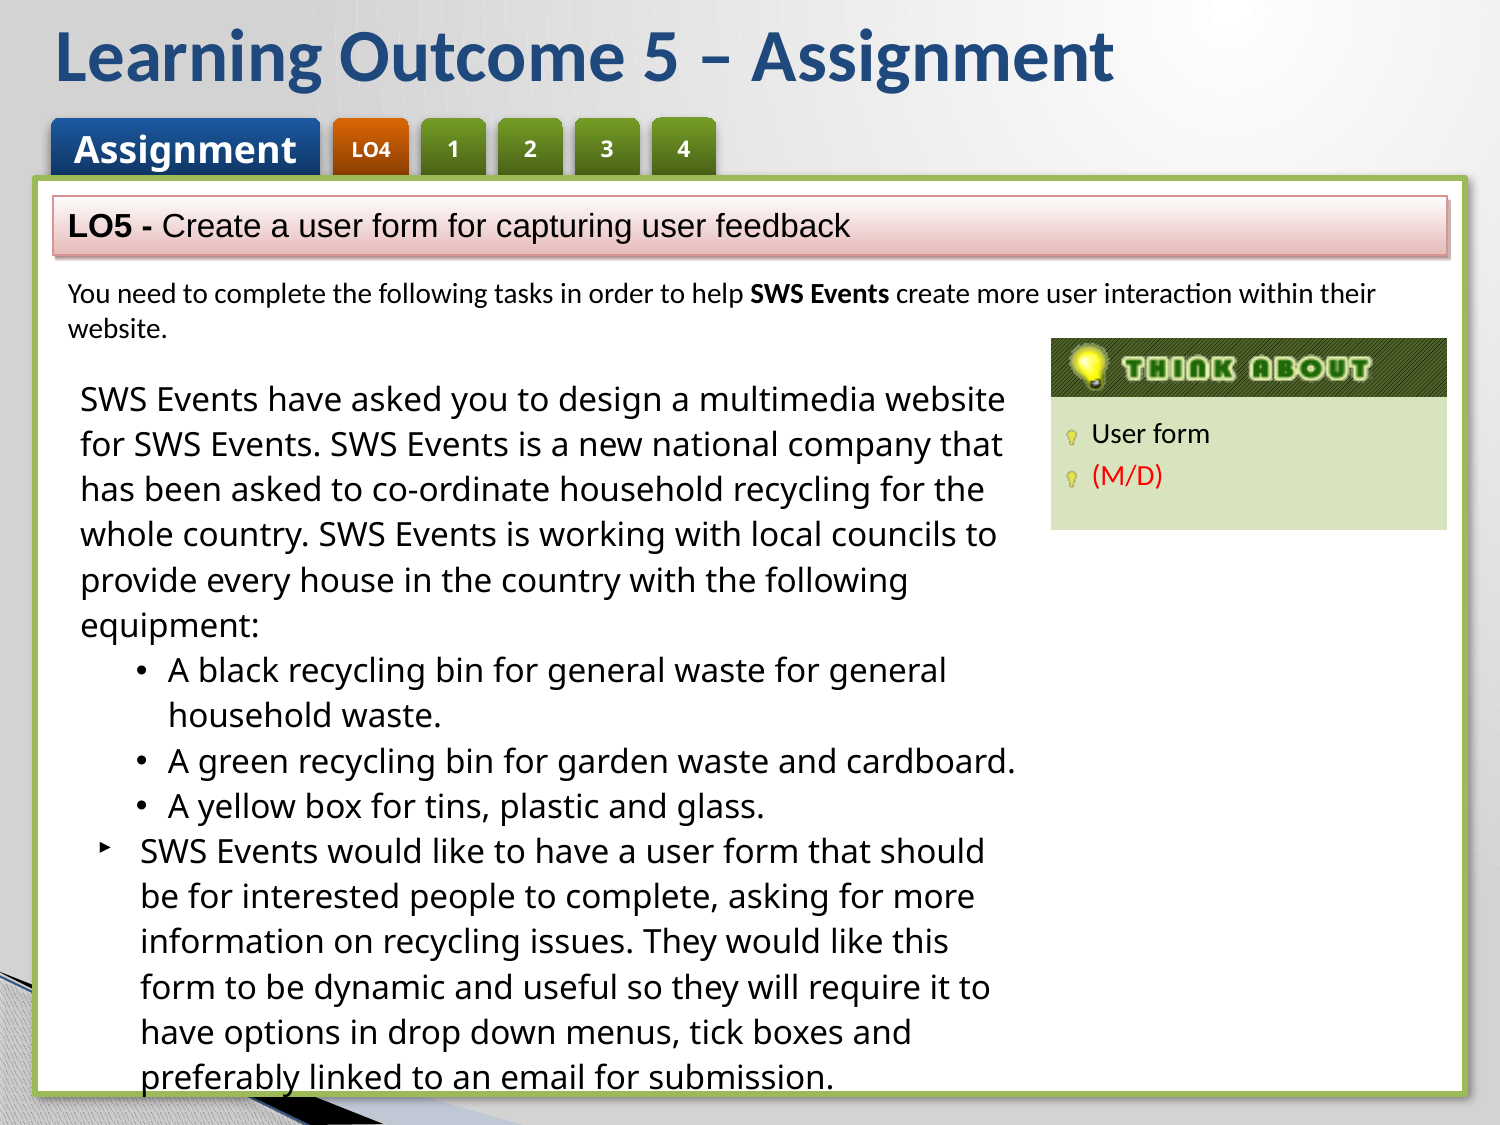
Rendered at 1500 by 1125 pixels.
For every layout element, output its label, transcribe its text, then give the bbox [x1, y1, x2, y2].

text_box You need to complete the following tasks in order to help SWS Events create more user interaction within their website. [53, 267, 1447, 352]
text_box LO5 - Create a user form for capturing user feedback [53, 196, 1447, 256]
picture [279, 1113, 303, 1125]
picture [1062, 467, 1080, 489]
title Learning Outcome 5 – Assignment [40, 0, 1391, 122]
table_header SWS Events have asked you to design a multimedia website for SWS Events. SWS Events is a new national company that has been asked to co-ordinate household recycling for the whole country. SWS Events is working with local councils to provide every house in the country with the following equipment: A black recycling bin for general waste for general household waste. A green recycling bin for garden waste and cardboard. A yellow box for tins, plastic and glass. SWS Events would like to have a user form that should be for interested people to complete, asking for more information on recycling issues. They would like this form to be dynamic and useful so they will require it to have options in drop down menus, tick boxes and preferably linked to an email for submission. [65, 368, 1033, 1022]
text_box [35, 178, 1465, 1094]
table_cell User form (M/D) [1051, 397, 1447, 530]
table_header [1051, 352, 1062, 397]
picture [1068, 340, 1377, 396]
picture [1062, 426, 1080, 447]
table_header [1381, 352, 1447, 397]
